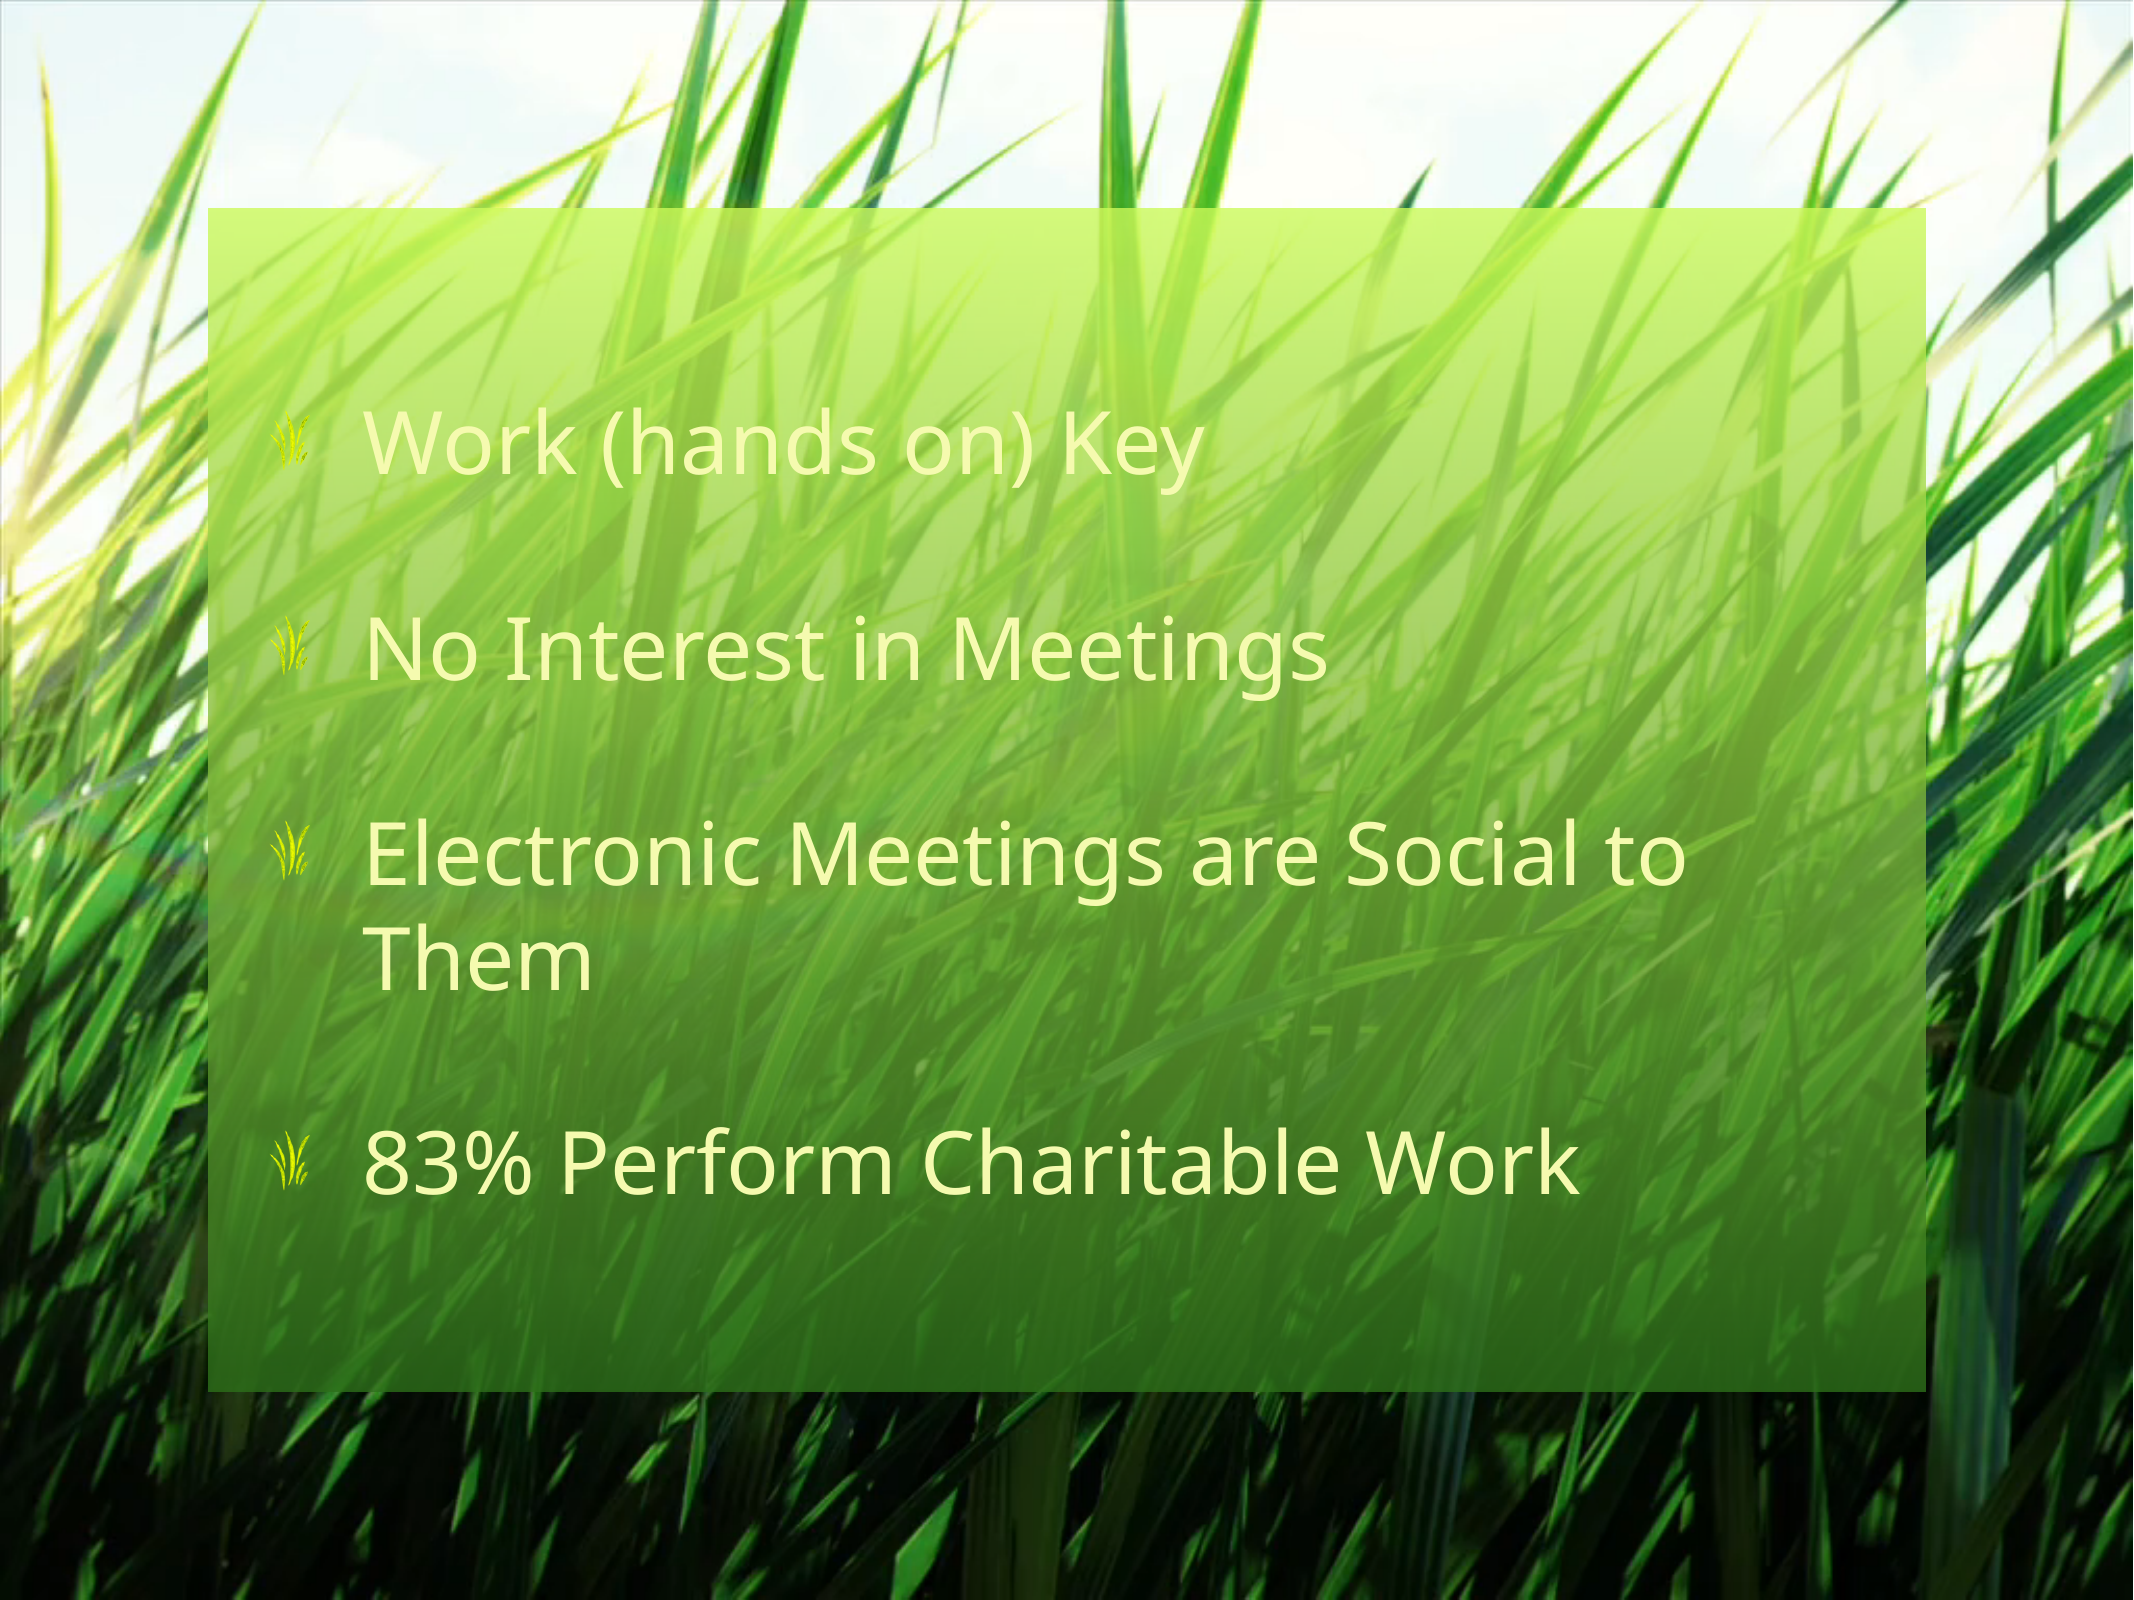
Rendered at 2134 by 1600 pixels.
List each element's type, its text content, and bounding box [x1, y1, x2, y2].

picture [0, 0, 2133, 1600]
list Work (hands on) Key No Interest in Meetings Electronic Meetings are Social to Them 83% Perform Charitable Work [208, 208, 1925, 1392]
